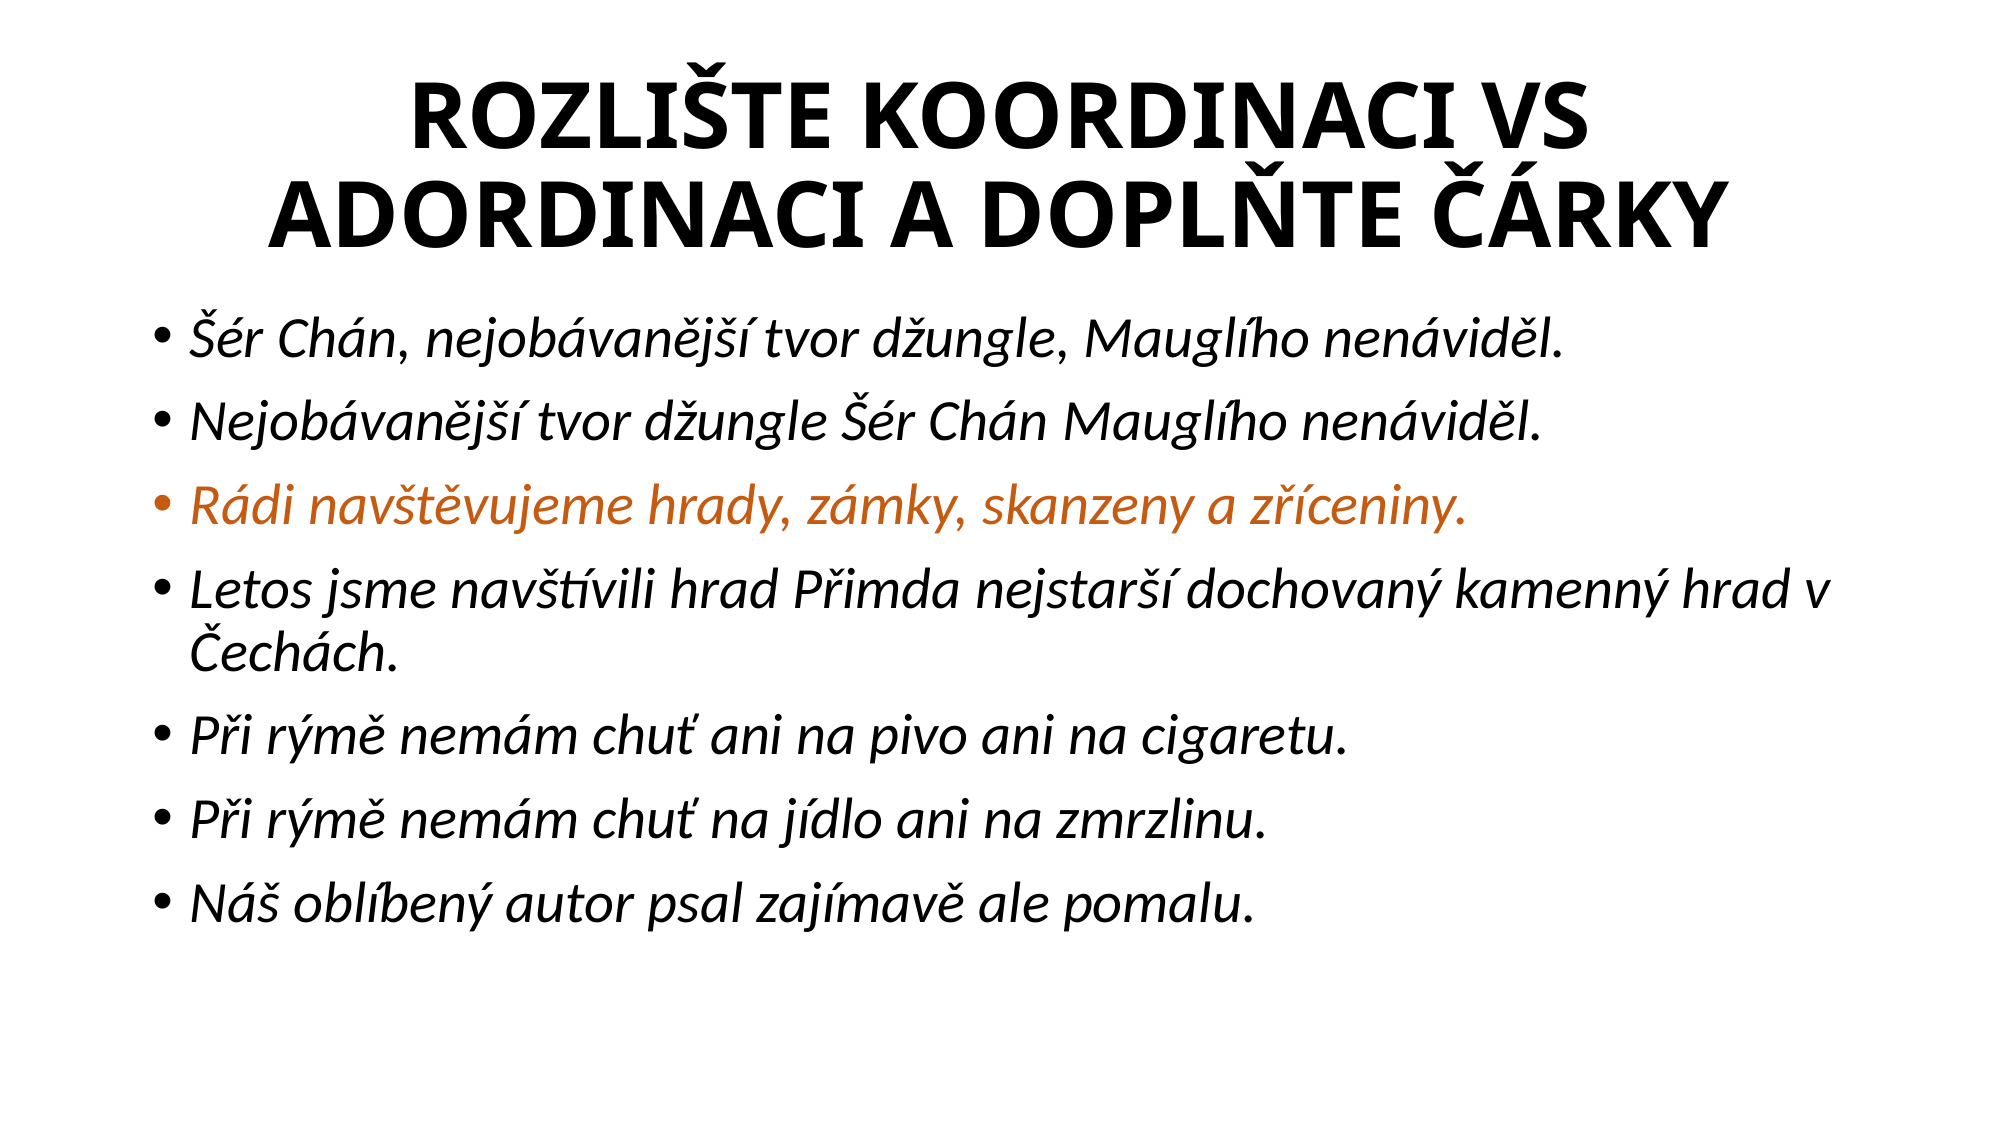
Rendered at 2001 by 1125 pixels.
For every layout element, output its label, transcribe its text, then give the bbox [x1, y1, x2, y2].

title ROZLIŠTE KOORDINACI VS ADORDINACI A DOPLŇTE ČÁRKY [137, 59, 1863, 278]
list Šér Chán, nejobávanější tvor džungle, Mauglího nenáviděl. Nejobávanější tvor džungle Šér Chán Mauglího nenáviděl. Rádi navštěvujeme hrady, zámky, skanzeny a zříceniny. Letos jsme navštívili hrad Přimda nejstarší dochovaný kamenný hrad v Čechách. Při rýmě nemám chuť ani na pivo ani na cigaretu. Při rýmě nemám chuť na jídlo ani na zmrzlinu. Náš oblíbený autor psal zajímavě ale pomalu. [137, 299, 1863, 1014]
